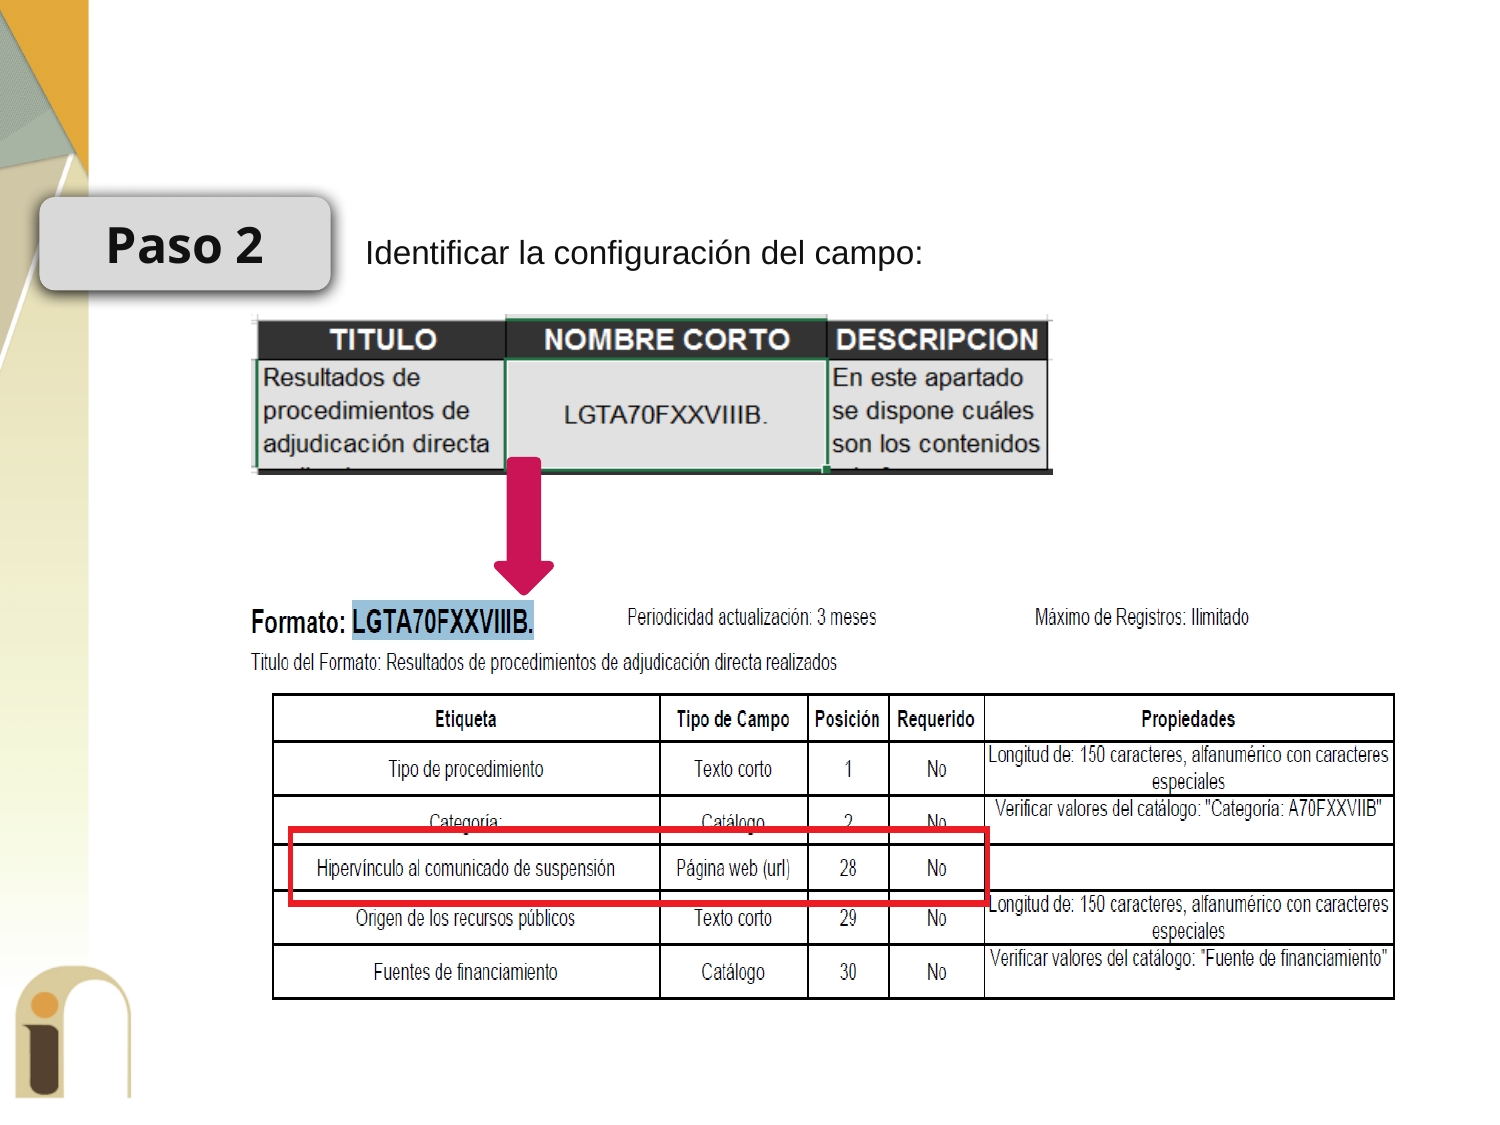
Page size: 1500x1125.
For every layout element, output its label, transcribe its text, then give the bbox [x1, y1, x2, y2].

text_box [493, 486, 554, 590]
picture [0, 0, 147, 1108]
picture [251, 314, 1054, 476]
picture [244, 590, 1398, 1013]
text_box Identificar la configuración del campo: [351, 224, 1036, 279]
text_box Paso 2 [34, 192, 336, 295]
